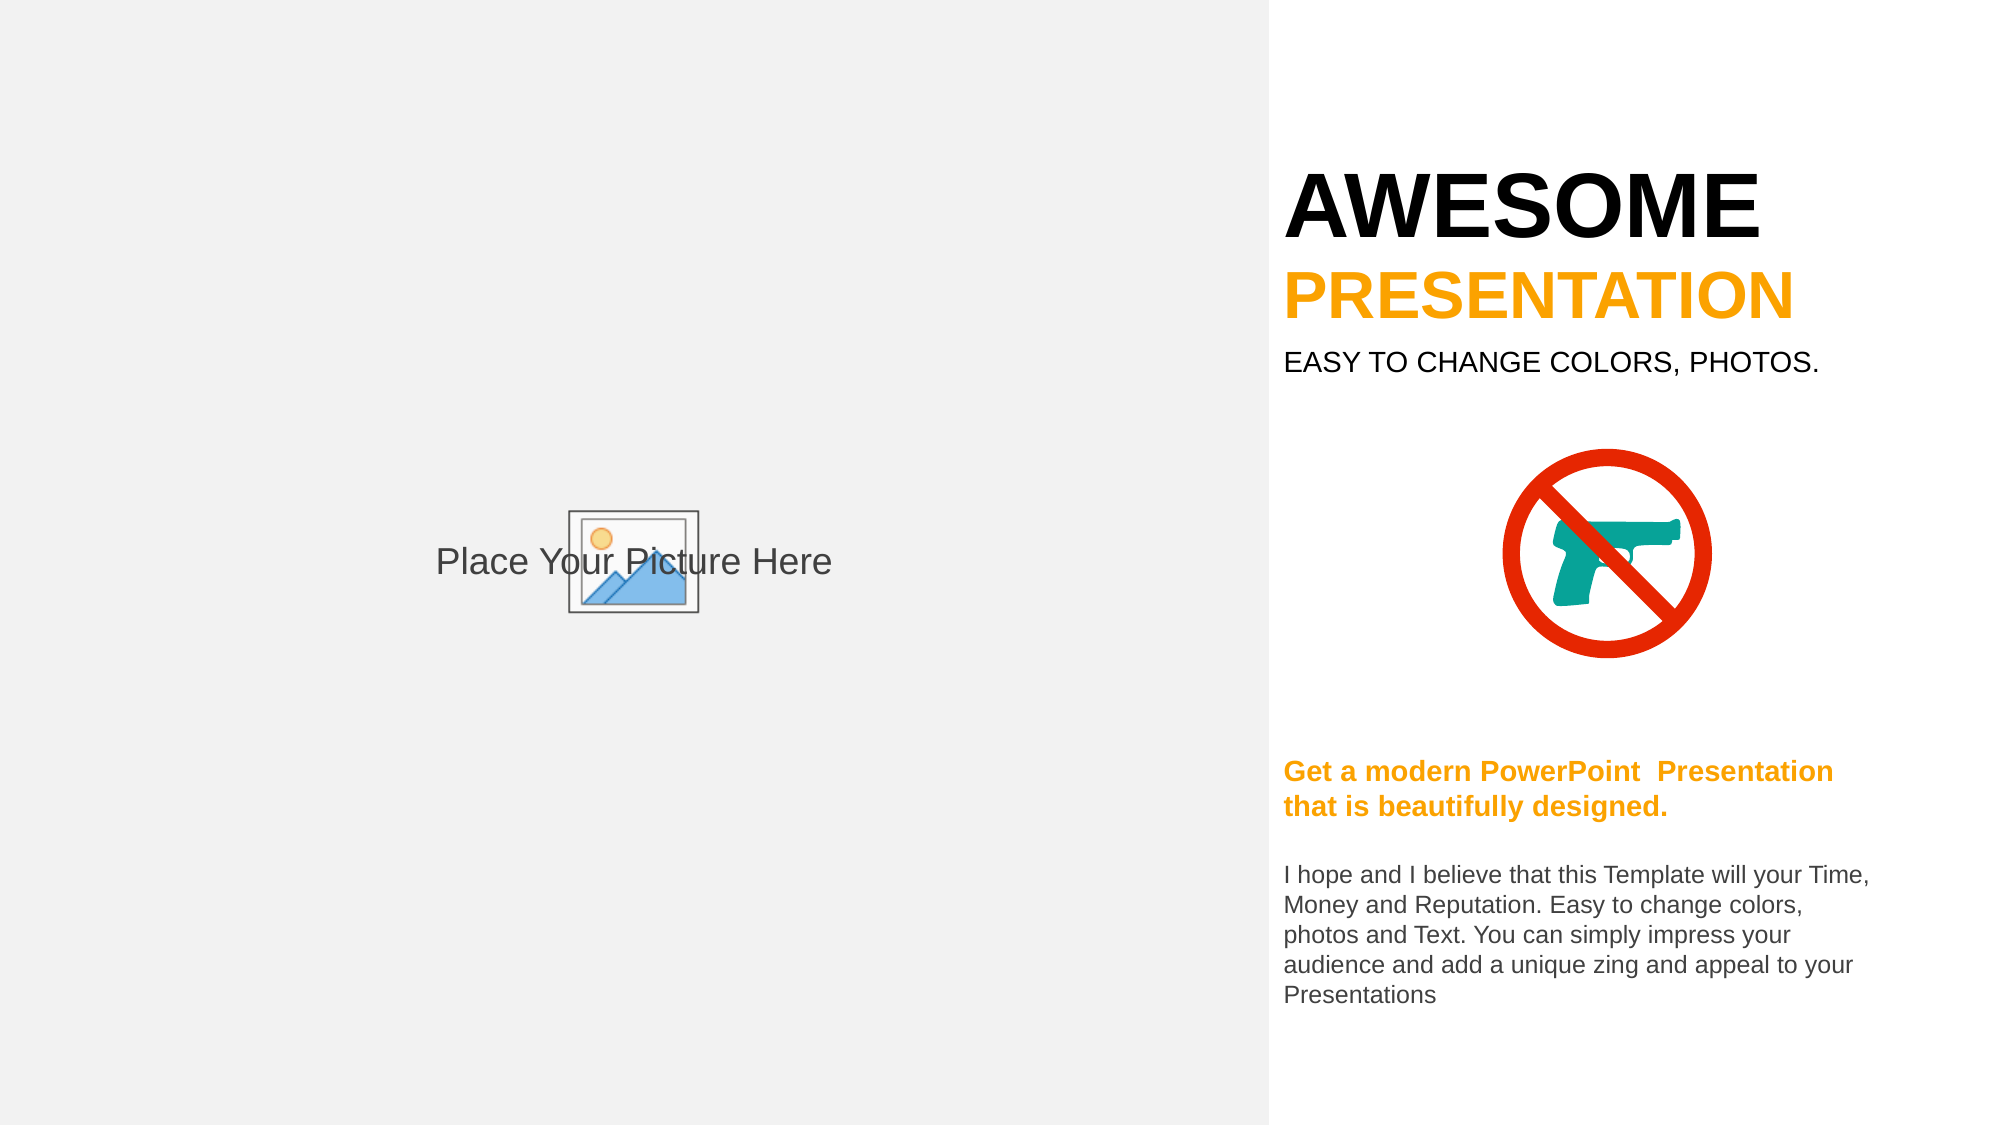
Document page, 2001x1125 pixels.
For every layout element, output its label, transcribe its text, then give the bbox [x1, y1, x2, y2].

text_box Get a modern PowerPoint Presentation that is beautifully designed. [1269, 744, 1910, 830]
text_box PRESENTATION [1269, 244, 1910, 336]
text_box EASY TO CHANGE COLORS, PHOTOS. [1269, 336, 1910, 386]
text_box [1501, 447, 1714, 660]
picture [0, 0, 1269, 1125]
text_box [1590, 518, 1681, 563]
text_box [1552, 520, 1606, 607]
text_box I hope and I believe that this Template will your Time, Money and Reputation. Easy to change colors, photos and Text. You can simply impress your audience and add a unique zing and appeal to your Presentations [1269, 851, 1898, 1016]
text_box AWESOME [1269, 138, 1910, 244]
